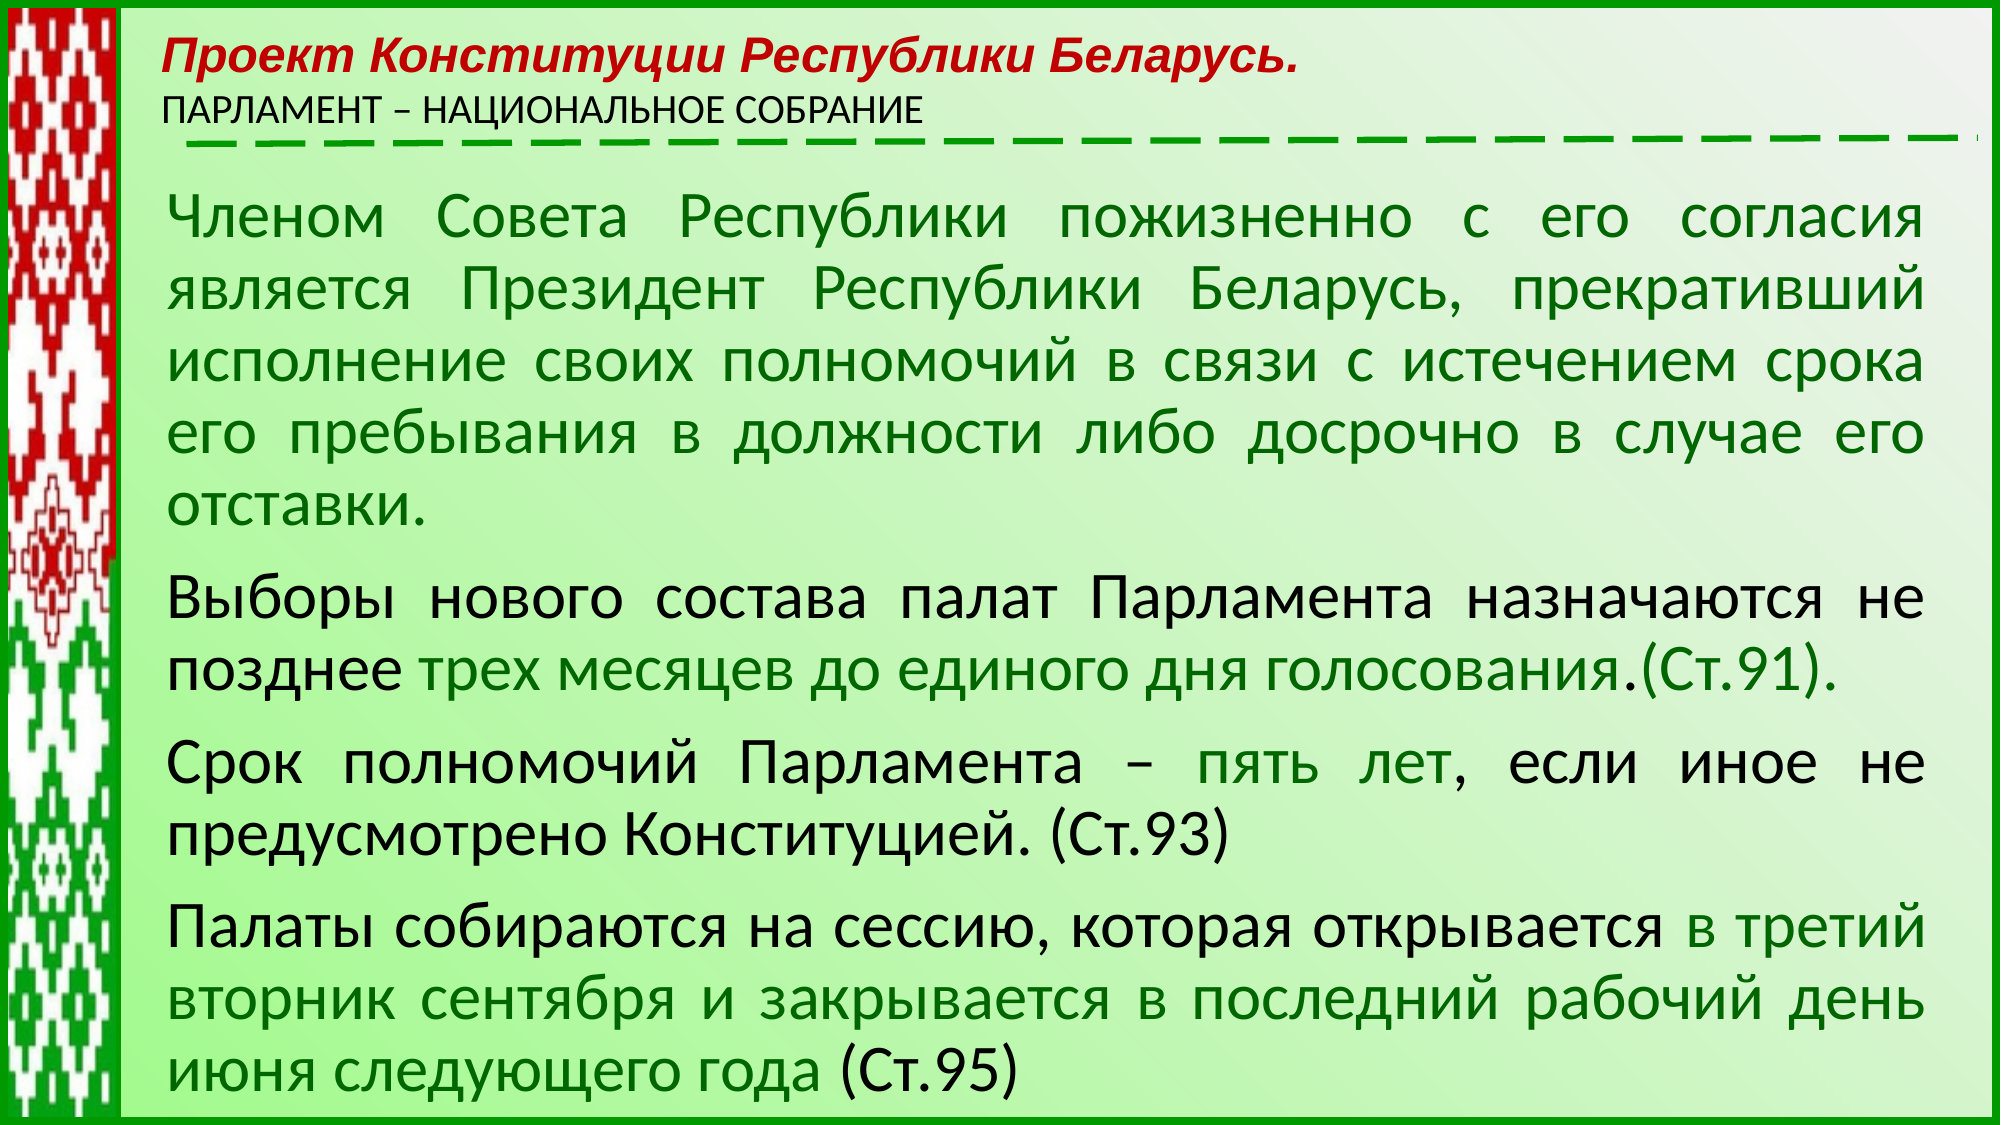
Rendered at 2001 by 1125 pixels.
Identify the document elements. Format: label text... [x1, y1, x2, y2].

text_box Членом Совета Республики пожизненно с его согласия является Президент Республики Беларусь, прекративший исполнение своих полномочий в связи с истечением срока его пребывания в должности либо досрочно в случае его отставки. Выборы нового состава палат Парламента назначаются не позднее трех месяцев до единого дня голосования.(Ст.91). Срок полномочий Парламента – пять лет, если иное не предусмотрено Конституцией. (Ст.93) Палаты собираются на сессию, которая открывается в третий вторник сентября и закрывается в последний рабочий день июня следующего года (Ст.95) [151, 173, 1943, 1090]
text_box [186, 137, 1978, 144]
picture [1, 1, 117, 1124]
text_box Проект Конституции Республики Беларусь. ПАРЛАМЕНТ – НАЦИОНАЛЬНОЕ СОБРАНИЕ [146, 14, 1948, 140]
